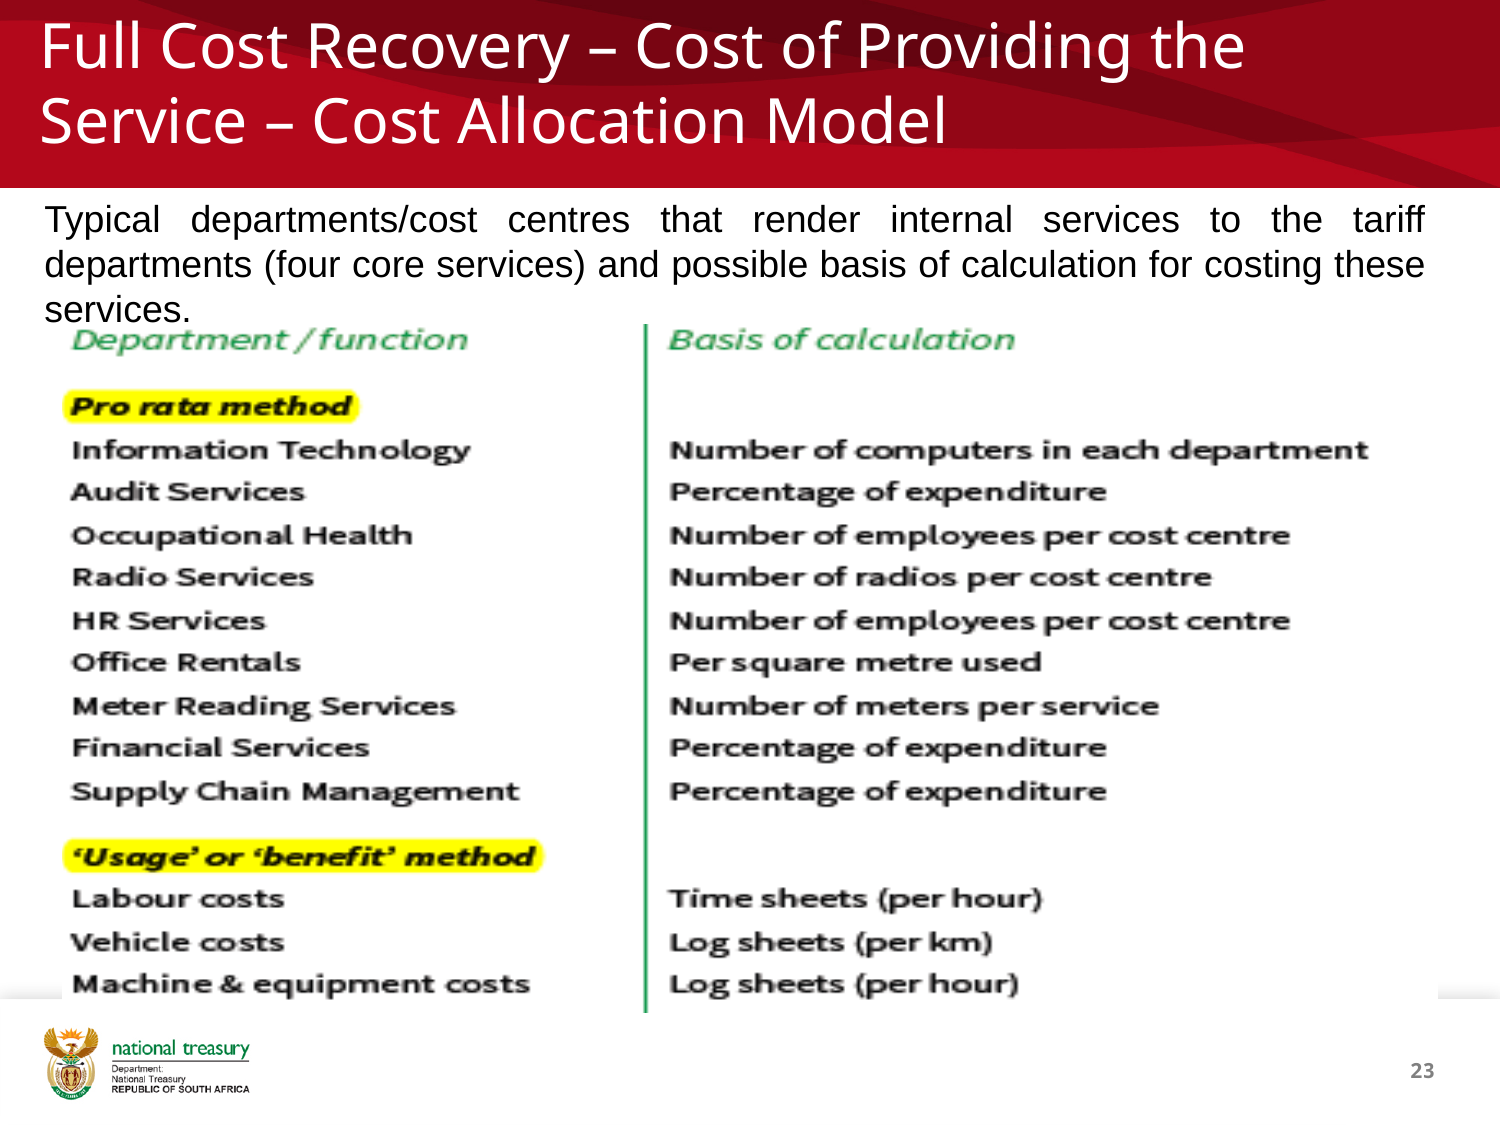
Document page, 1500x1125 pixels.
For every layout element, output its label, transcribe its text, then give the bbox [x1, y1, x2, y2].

list Typical departments/cost centres that render internal services to the tariff departments (four core services) and possible basis of calculation for costing these services. [29, 187, 1467, 1013]
picture [0, 0, 1500, 188]
title Full Cost Recovery – Cost of Providing the Service – Cost Allocation Model [24, 12, 1425, 150]
picture [0, 324, 1500, 1125]
slide_number 23 [1137, 1049, 1451, 1125]
